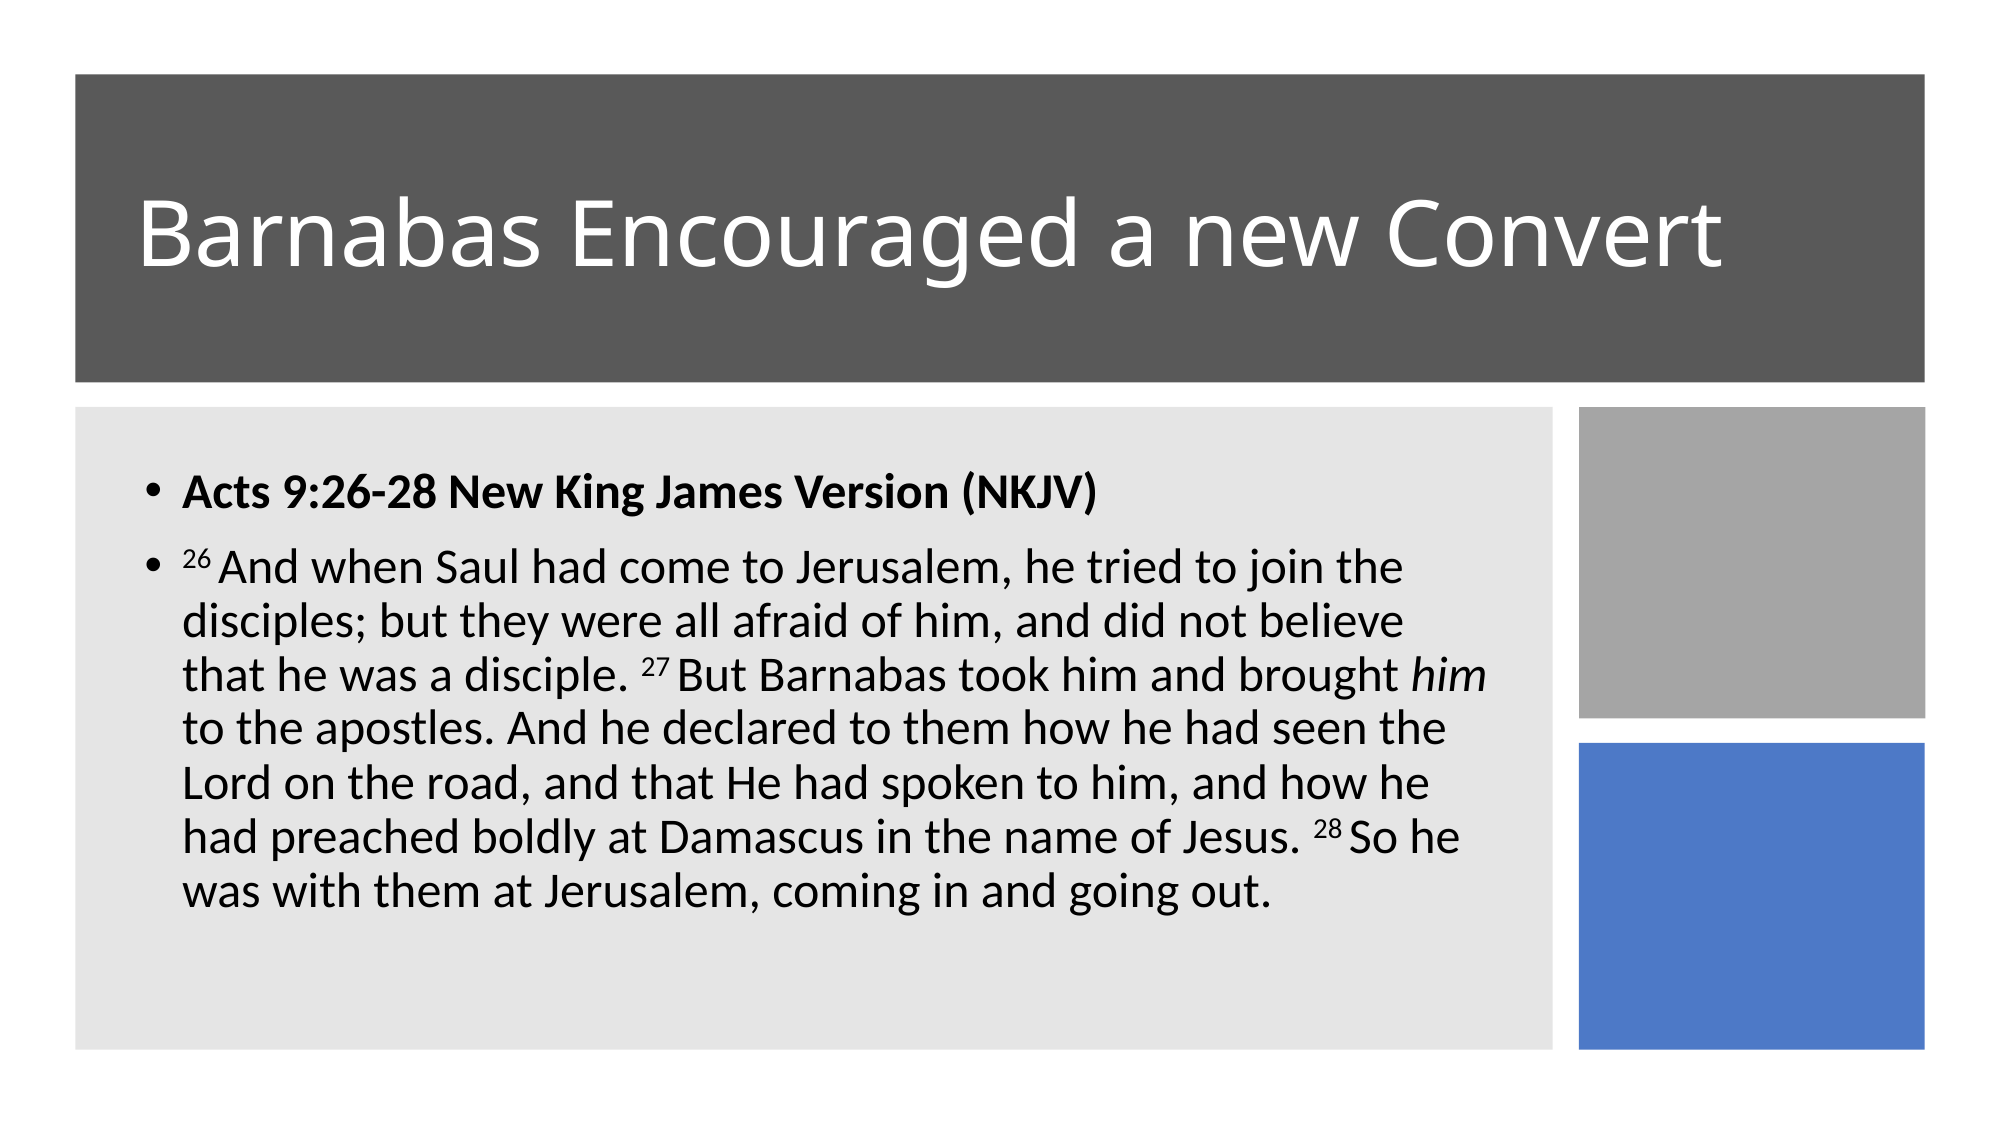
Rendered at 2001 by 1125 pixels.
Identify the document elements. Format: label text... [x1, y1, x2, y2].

text_box [74, 406, 1554, 1051]
text_box [74, 73, 1926, 383]
text_box [1578, 742, 1926, 1051]
list Acts 9:26-28 New King James Version (NKJV) 26 And when Saul had come to Jerusalem, he tried to join the disciples; but they were all afraid of him, and did not believe that he was a disciple. 27 But Barnabas took him and brought him to the apostles. And he declared to them how he had seen the Lord on the road, and that He had spoken to him, and how he had preached boldly at Damascus in the name of Jesus. 28 So he was with them at Jerusalem, coming in and going out. [129, 457, 1503, 999]
text_box [1578, 406, 1926, 719]
title Barnabas Encouraged a new Convert [120, 120, 1870, 354]
